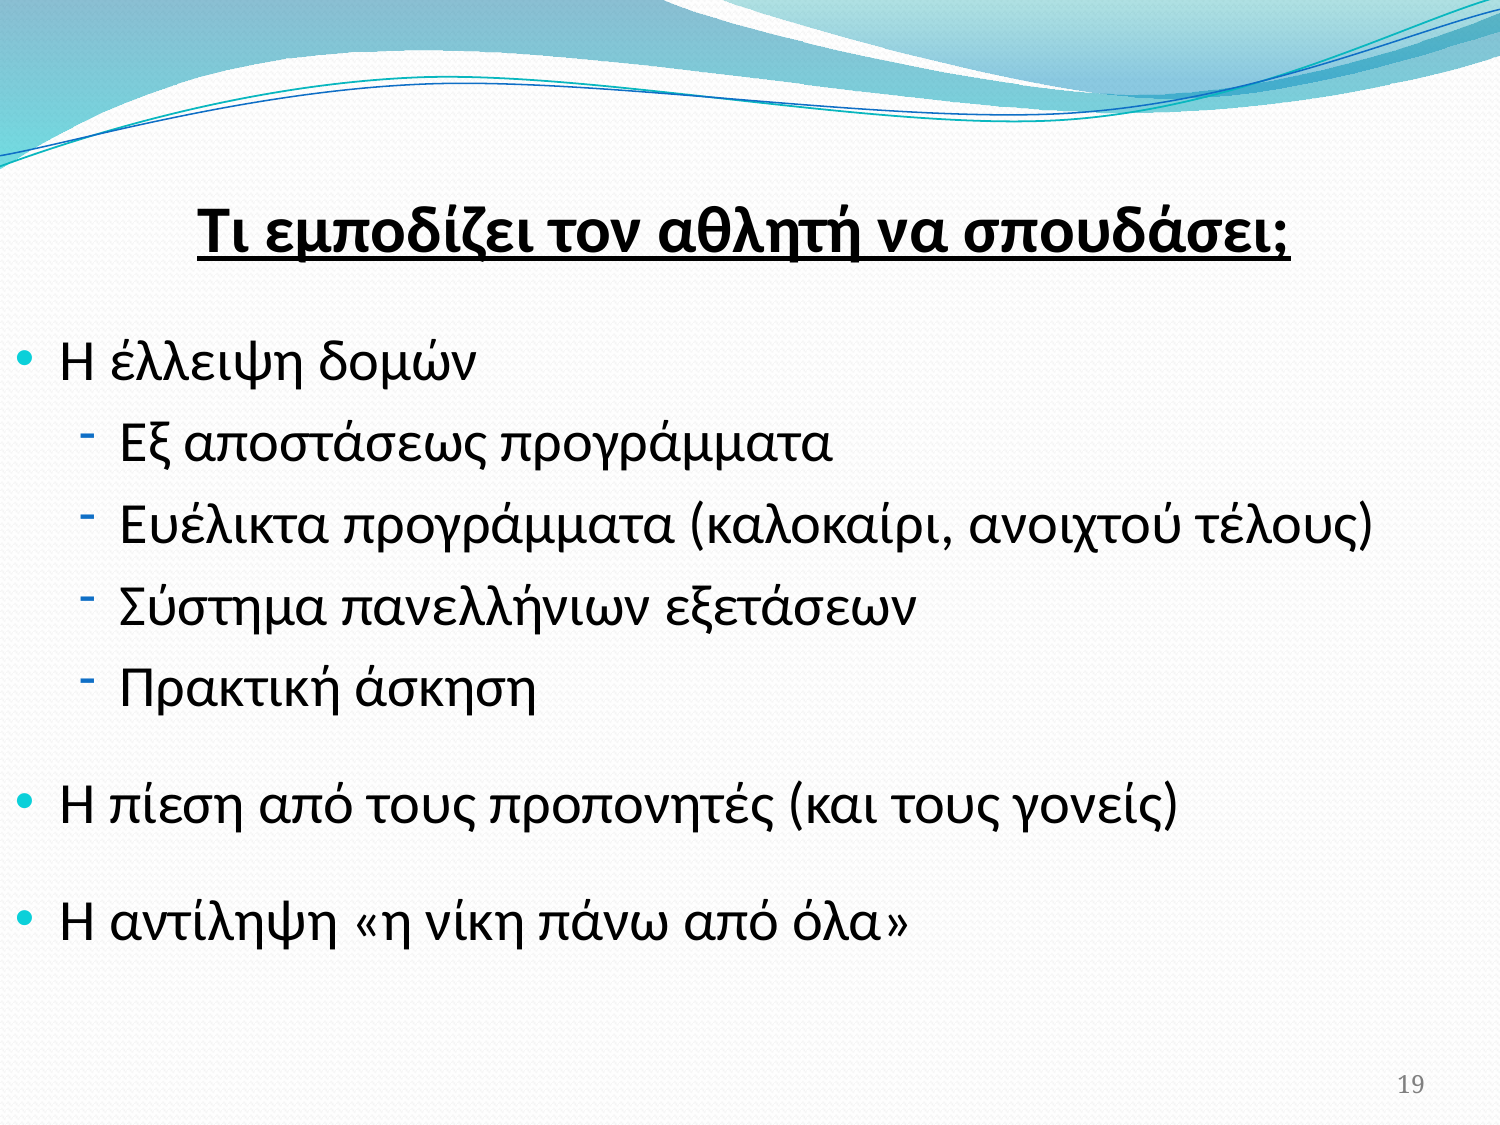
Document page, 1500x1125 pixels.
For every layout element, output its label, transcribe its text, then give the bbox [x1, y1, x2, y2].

list Η έλλειψη δομών Εξ αποστάσεως προγράμματα Ευέλικτα προγράμματα (καλοκαίρι, ανοιχτού τέλους) Σύστημα πανελλήνιων εξετάσεων Πρακτική άσκηση Η πίεση από τους προπονητές (και τους γονείς) Η αντίληψη «η νίκη πάνω από όλα» [0, 314, 1500, 1014]
slide_number 19 [1299, 1042, 1425, 1103]
title Τι εμποδίζει τον αθλητή να σπουδάσει; [0, 137, 1495, 266]
